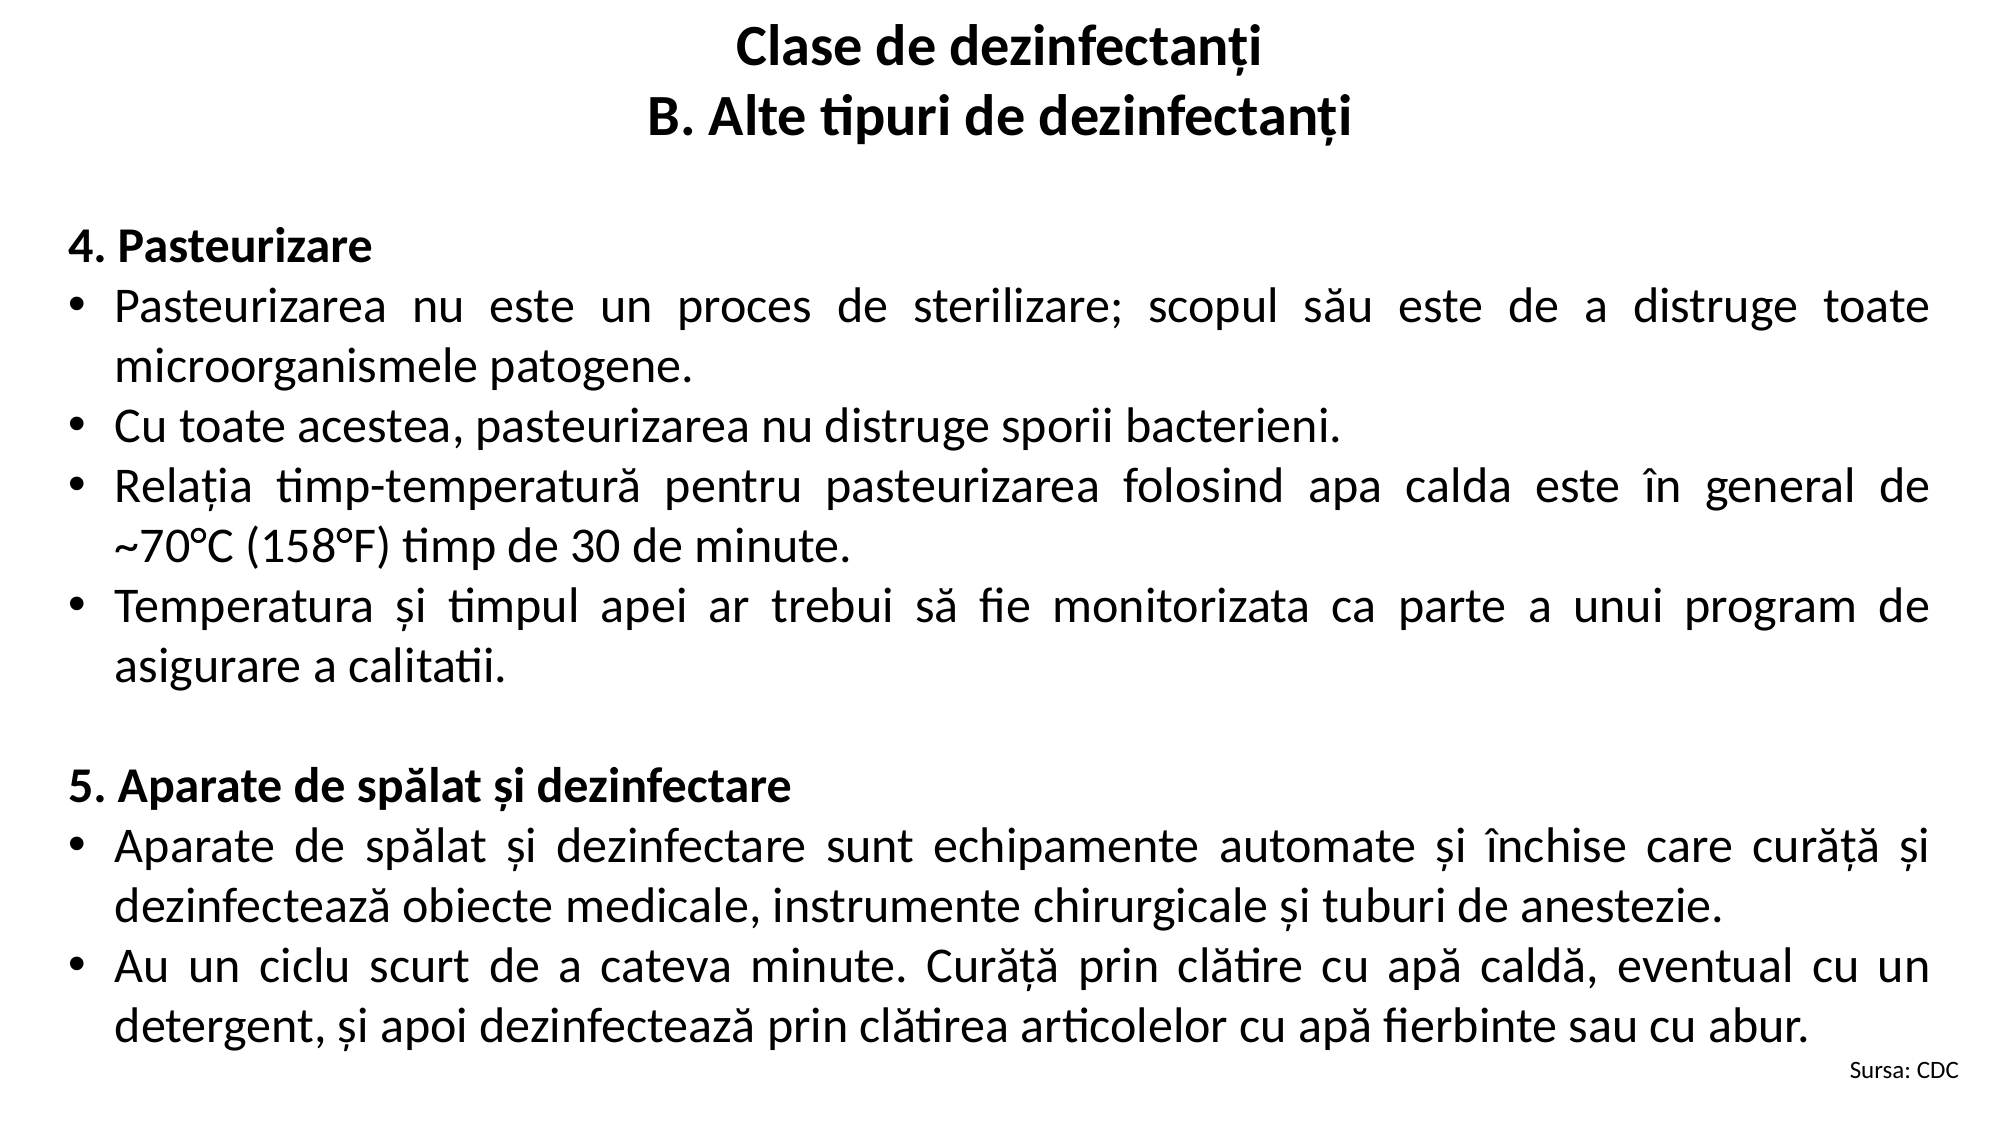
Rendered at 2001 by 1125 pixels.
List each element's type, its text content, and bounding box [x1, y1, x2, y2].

text_box 4. Pasteurizare Pasteurizarea nu este un proces de sterilizare; scopul său este de a distruge toate microorganismele patogene. Cu toate acestea, pasteurizarea nu distruge sporii bacterieni. Relația timp-temperatură pentru pasteurizarea folosind apa calda este în general de ~70°C (158°F) timp de 30 de minute. Temperatura și timpul apei ar trebui să fie monitorizata ca parte a unui program de asigurare a calitatii. 5. Aparate de spălat și dezinfectare Aparate de spălat și dezinfectare sunt echipamente automate și închise care curăță și dezinfectează obiecte medicale, instrumente chirurgicale și tuburi de anestezie. Au un ciclu scurt de a cateva minute. Curăță prin clătire cu apă caldă, eventual cu un detergent, și apoi dezinfectează prin clătirea articolelor cu apă fierbinte sau cu abur. [53, 205, 1947, 1061]
text_box Sursa: CDC [973, 1046, 1974, 1091]
text_box Clase de dezinfectanți B. Alte tipuri de dezinfectanți [632, 0, 1368, 155]
